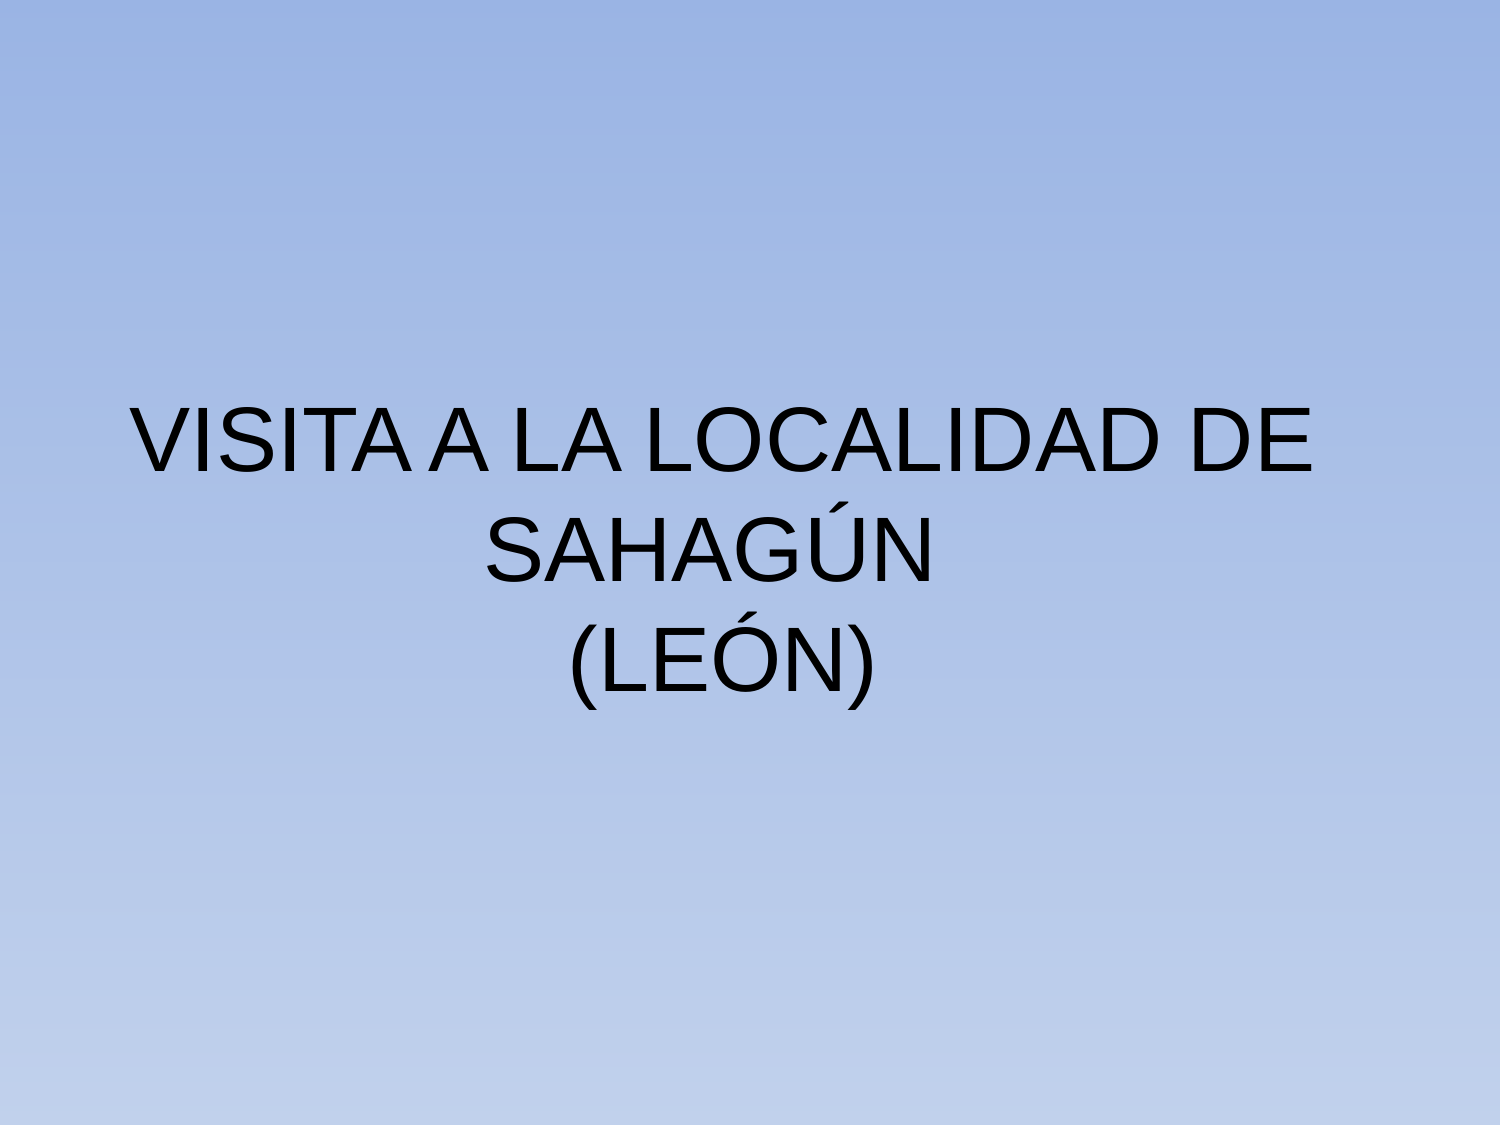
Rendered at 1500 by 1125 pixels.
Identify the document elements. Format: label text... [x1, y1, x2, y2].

title VISITA A LA LOCALIDAD DE SAHAGÚN (LEÓN) [58, 210, 1388, 880]
